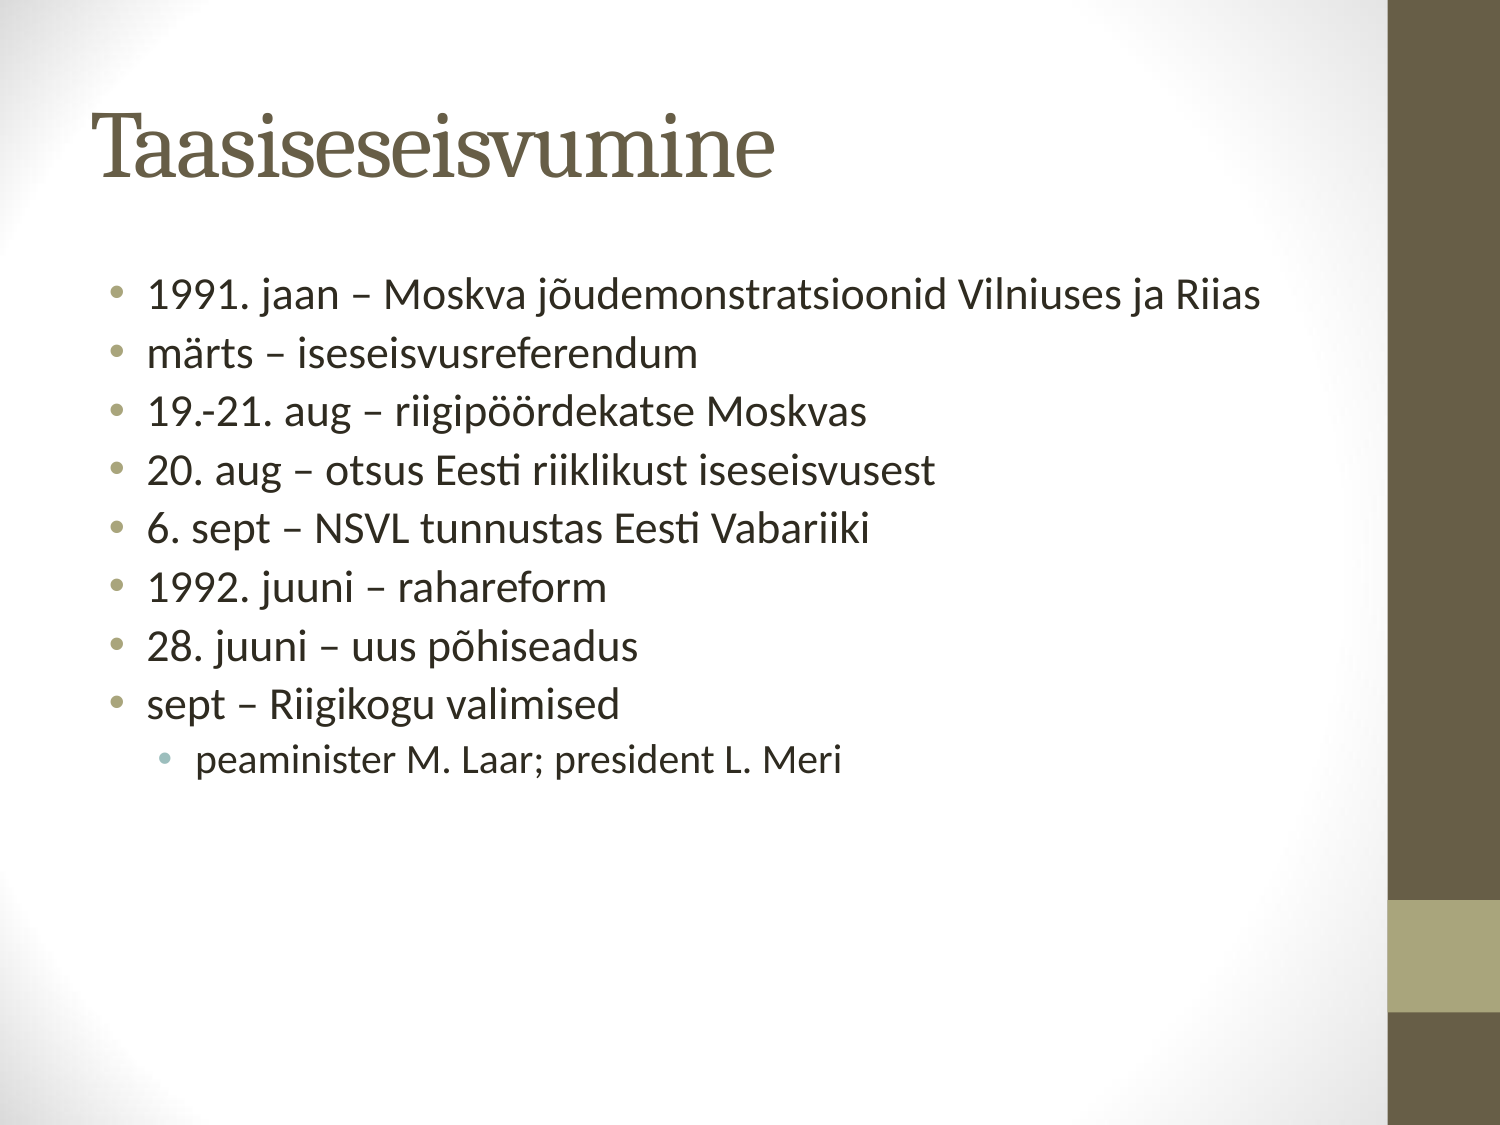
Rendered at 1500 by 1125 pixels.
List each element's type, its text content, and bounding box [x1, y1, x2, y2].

title Taasiseseisvumine [75, 45, 1325, 233]
list 1991. jaan – Moskva jõudemonstratsioonid Vilniuses ja Riias märts – iseseisvusreferendum 19.-21. aug – riigipöördekatse Moskvas 20. aug – otsus Eesti riiklikust iseseisvusest 6. sept – NSVL tunnustas Eesti Vabariiki 1992. juuni – rahareform 28. juuni – uus põhiseadus sept – Riigikogu valimised peaminister M. Laar; president L. Meri [75, 262, 1425, 1083]
picture [0, 0, 1387, 1125]
